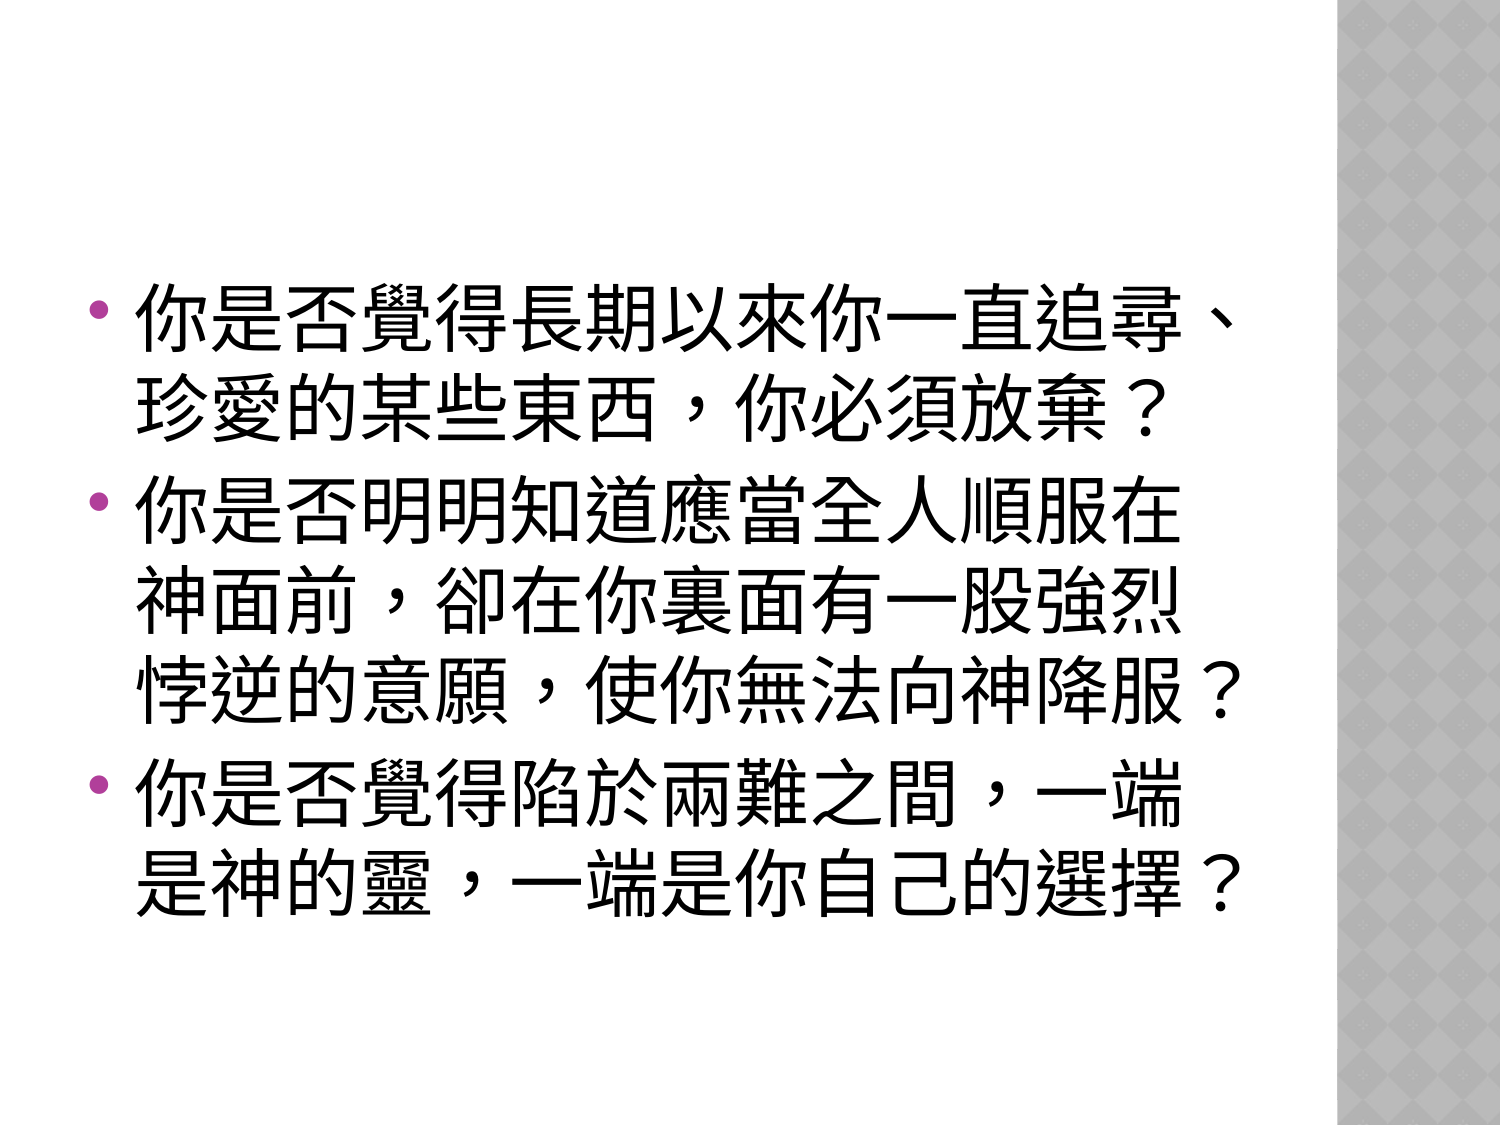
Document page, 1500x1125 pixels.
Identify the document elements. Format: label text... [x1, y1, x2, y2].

list 你是否覺得長期以來你一直追尋、珍愛的某些東西，你必須放棄？ 你是否明明知道應當全人順服在神面前，卻在你裏面有一股強烈悖逆的意願，使你無法向神降服？ 你是否覺得陷於兩難之間，一端是神的靈，一端是你自己的選擇？ [75, 264, 1263, 1059]
